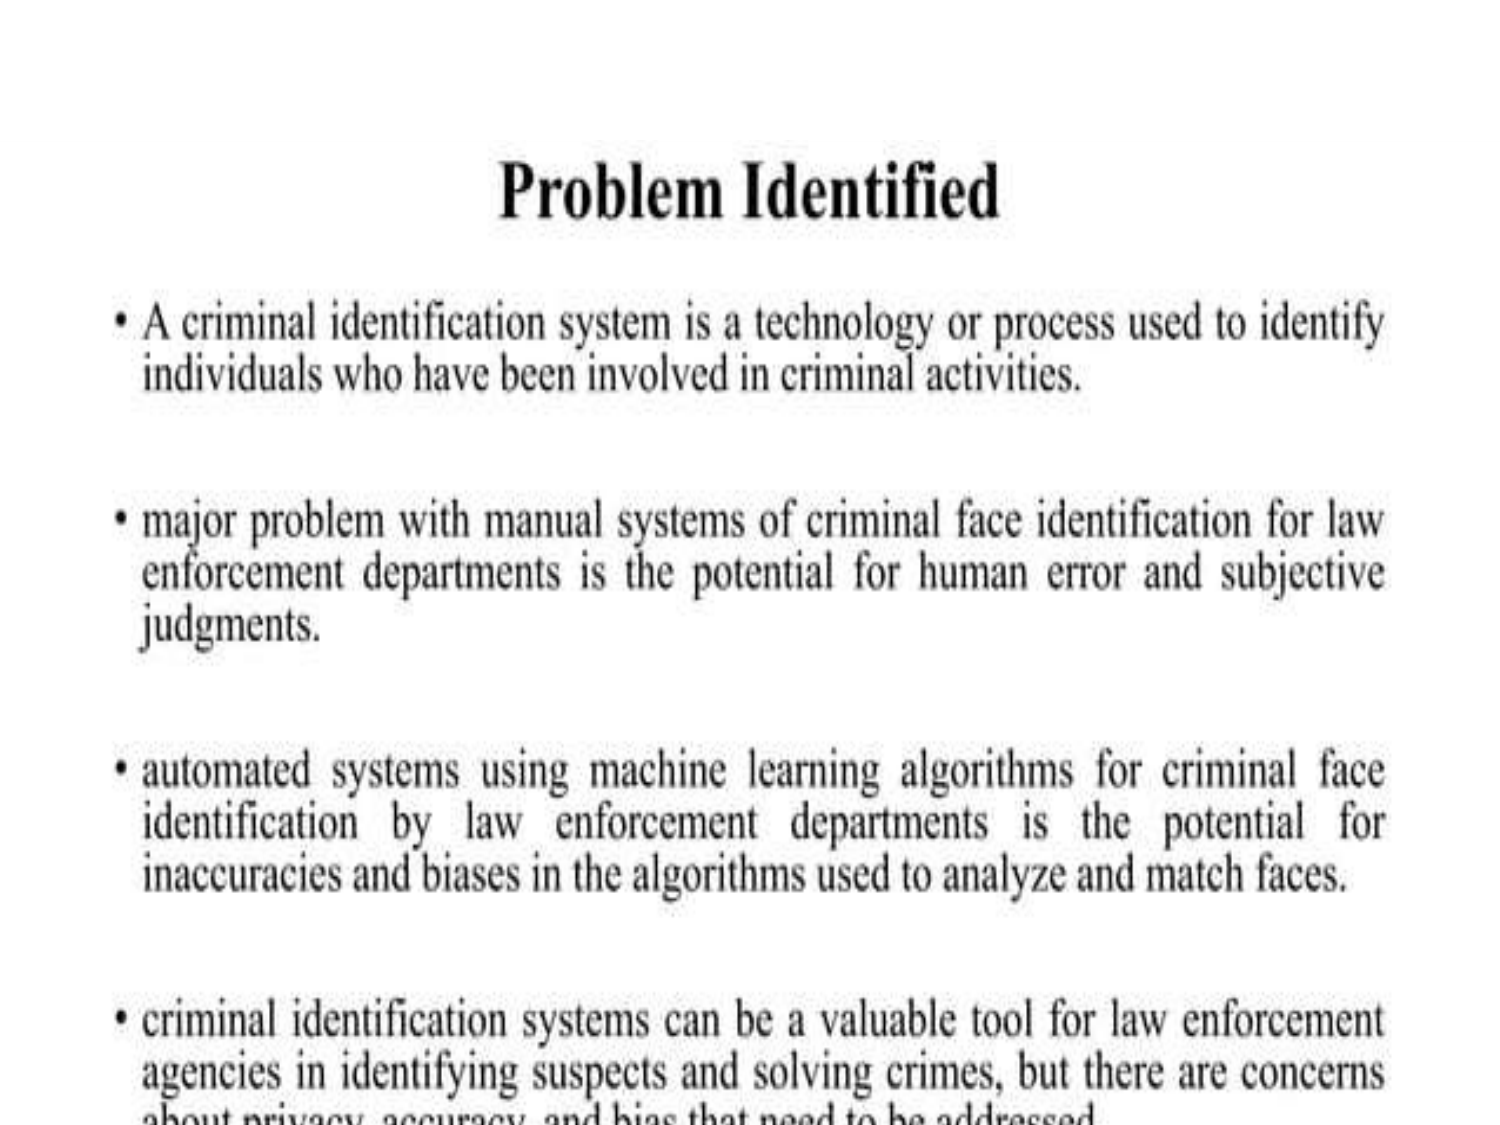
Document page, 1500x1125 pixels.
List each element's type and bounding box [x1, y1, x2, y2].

picture [0, 139, 1500, 1125]
